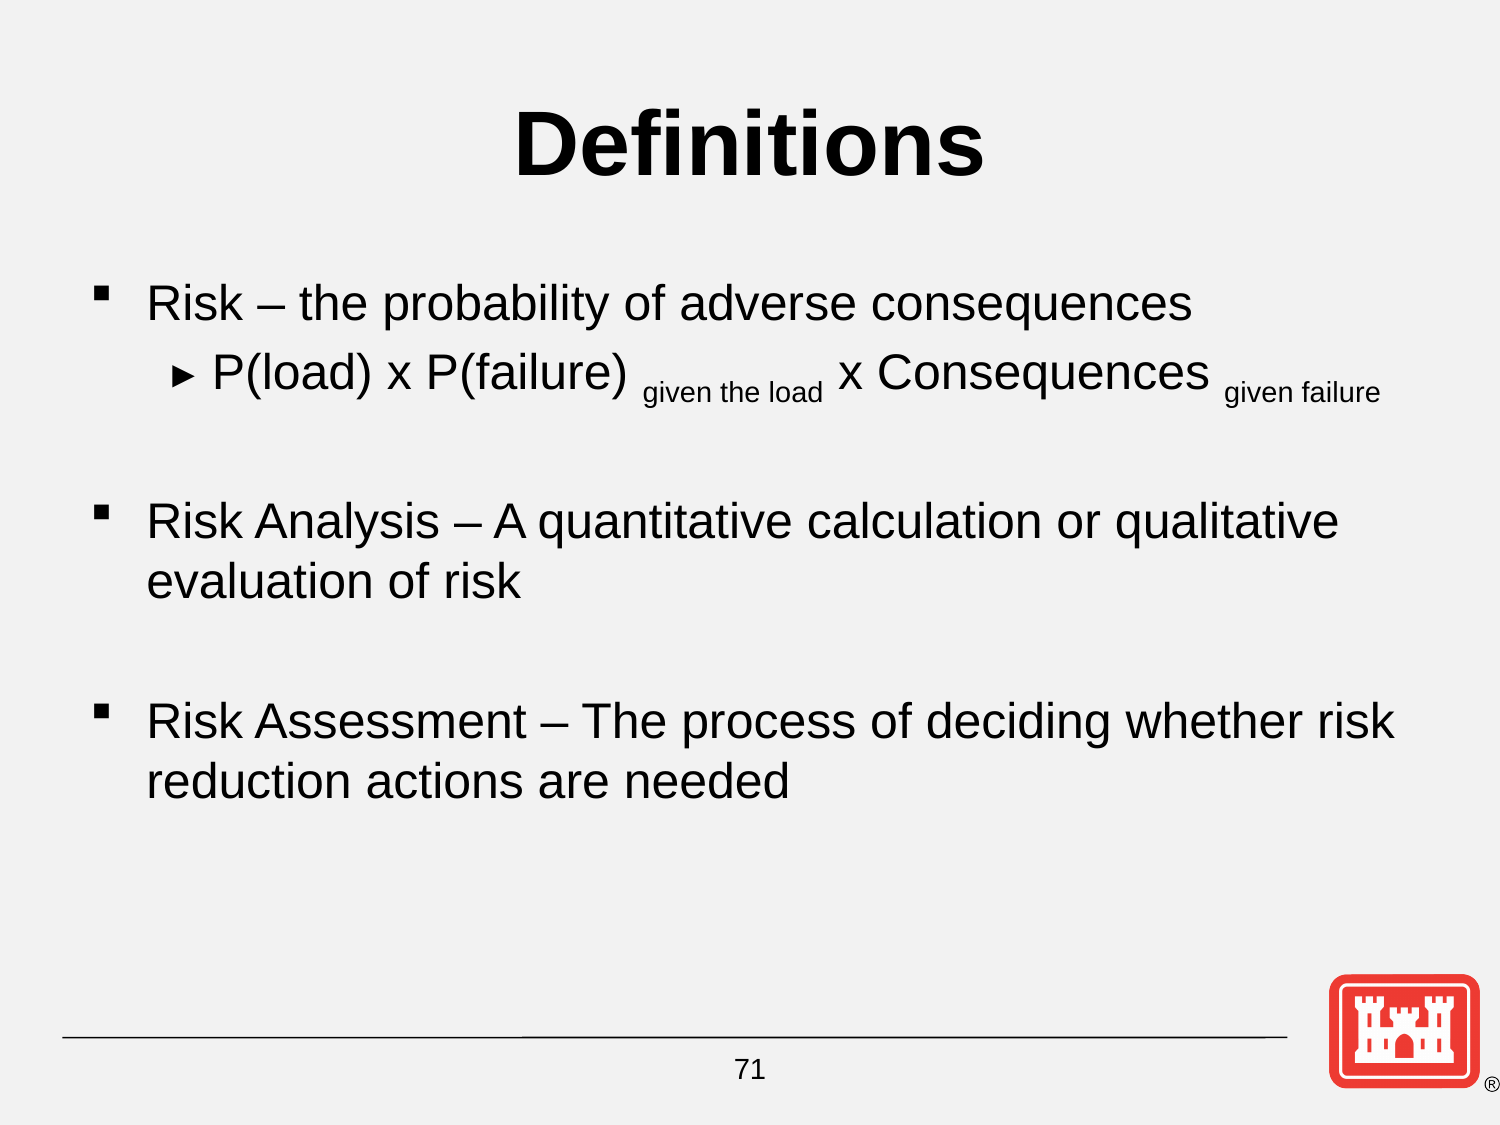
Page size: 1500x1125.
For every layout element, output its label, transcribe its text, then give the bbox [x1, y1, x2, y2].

picture [1329, 974, 1500, 1092]
slide_number 71 [512, 1042, 988, 1103]
title Definitions [74, 44, 1426, 233]
list Risk – the probability of adverse consequences P(load) x P(failure) given the load x Consequences given failure Risk Analysis – A quantitative calculation or qualitative evaluation of risk Risk Assessment – The process of deciding whether risk reduction actions are needed [74, 262, 1426, 901]
